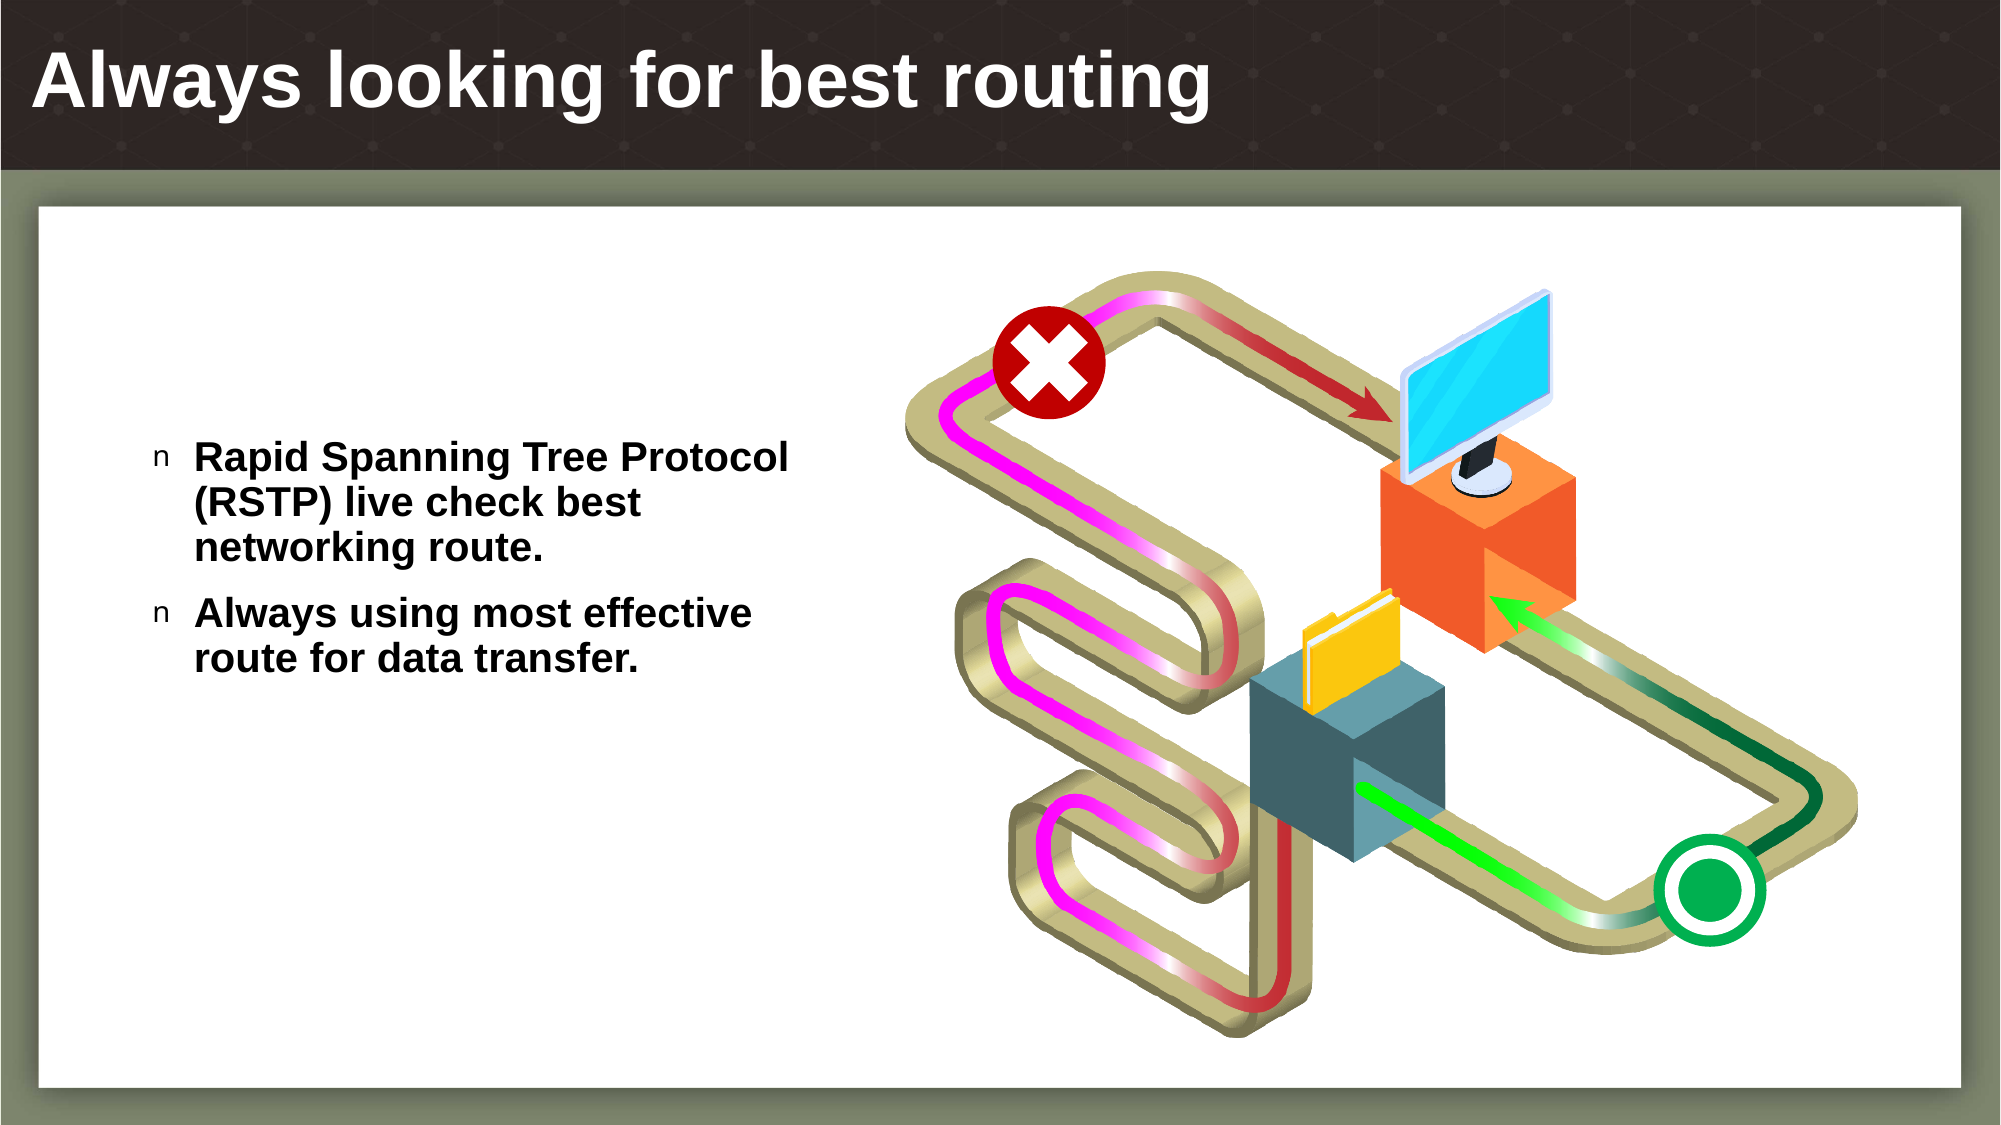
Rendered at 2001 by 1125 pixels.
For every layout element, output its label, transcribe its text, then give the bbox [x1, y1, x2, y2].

picture [0, 0, 2001, 1125]
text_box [905, 271, 1858, 1039]
title Always looking for best routing [15, 0, 1976, 164]
list Rapid Spanning Tree Protocol (RSTP) live check best networking route. Always using most effective route for data transfer. [137, 427, 856, 829]
